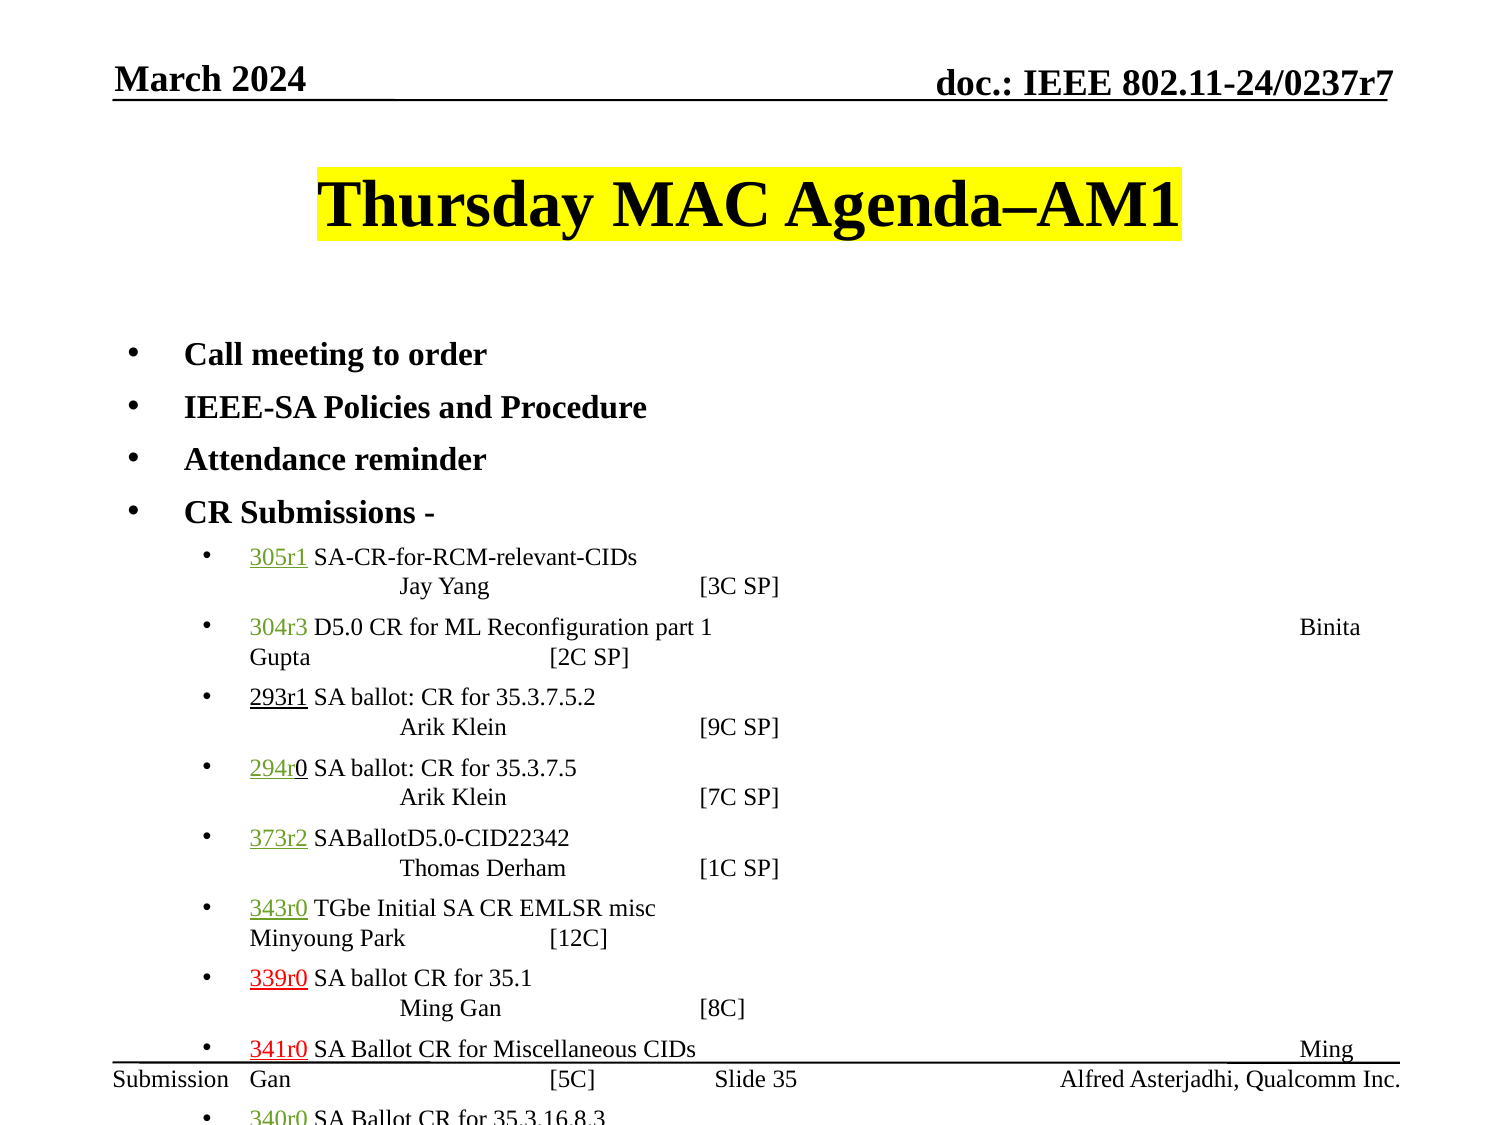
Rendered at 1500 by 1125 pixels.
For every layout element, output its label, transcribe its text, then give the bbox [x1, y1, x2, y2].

footer Alfred Asterjadhi, Qualcomm Inc. [878, 1061, 1402, 1093]
slide_number Slide 35 [712, 1061, 800, 1123]
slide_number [114, 54, 423, 100]
title Thursday MAC Agenda–AM1 [112, 112, 1388, 288]
list Call meeting to order IEEE-SA Policies and Procedure Attendance reminder CR Submissions - 305r1 SA-CR-for-RCM-relevant-CIDs Jay Yang [3C SP] 304r3 D5.0 CR for ML Reconfiguration part 1 Binita Gupta [2C SP] 293r1 SA ballot: CR for 35.3.7.5.2 Arik Klein [9C SP] 294r0 SA ballot: CR for 35.3.7.5 Arik Klein [7C SP] 373r2 SABallotD5.0-CID22342 Thomas Derham [1C SP] 343r0 TGbe Initial SA CR EMLSR misc Minyoung Park [12C] 339r0 SA ballot CR for 35.1 Ming Gan [8C] 341r0 SA Ballot CR for Miscellaneous CIDs Ming Gan [5C] 340r0 SA Ballot CR for 35.3.16.8.3 Ming Gan [4C] 365r0 Prop. Res. to 11be init. SA ballot CIDs on EMLSR link number Qi Wang [4C] AoB: Adjourn [112, 324, 1388, 1063]
